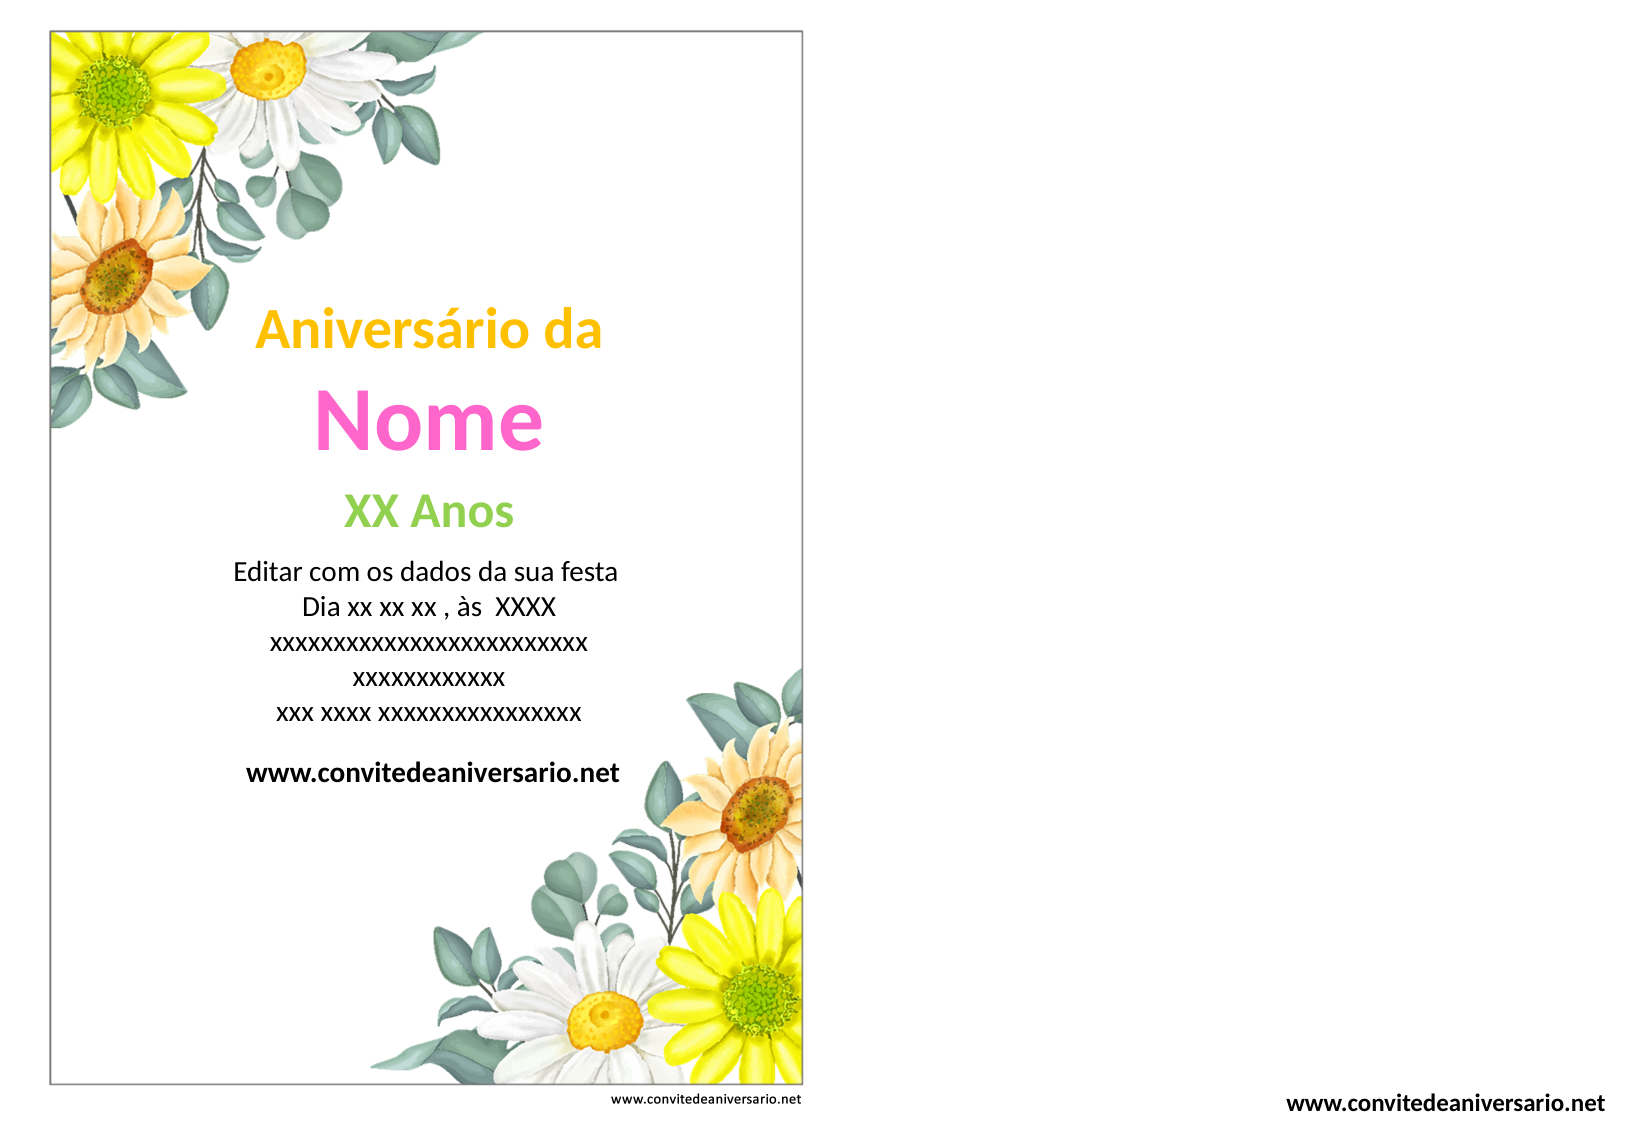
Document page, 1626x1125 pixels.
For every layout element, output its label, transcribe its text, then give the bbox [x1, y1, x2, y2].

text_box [27, 16, 825, 1109]
text_box www.convitedeaniversario.net [1271, 1079, 1622, 1125]
